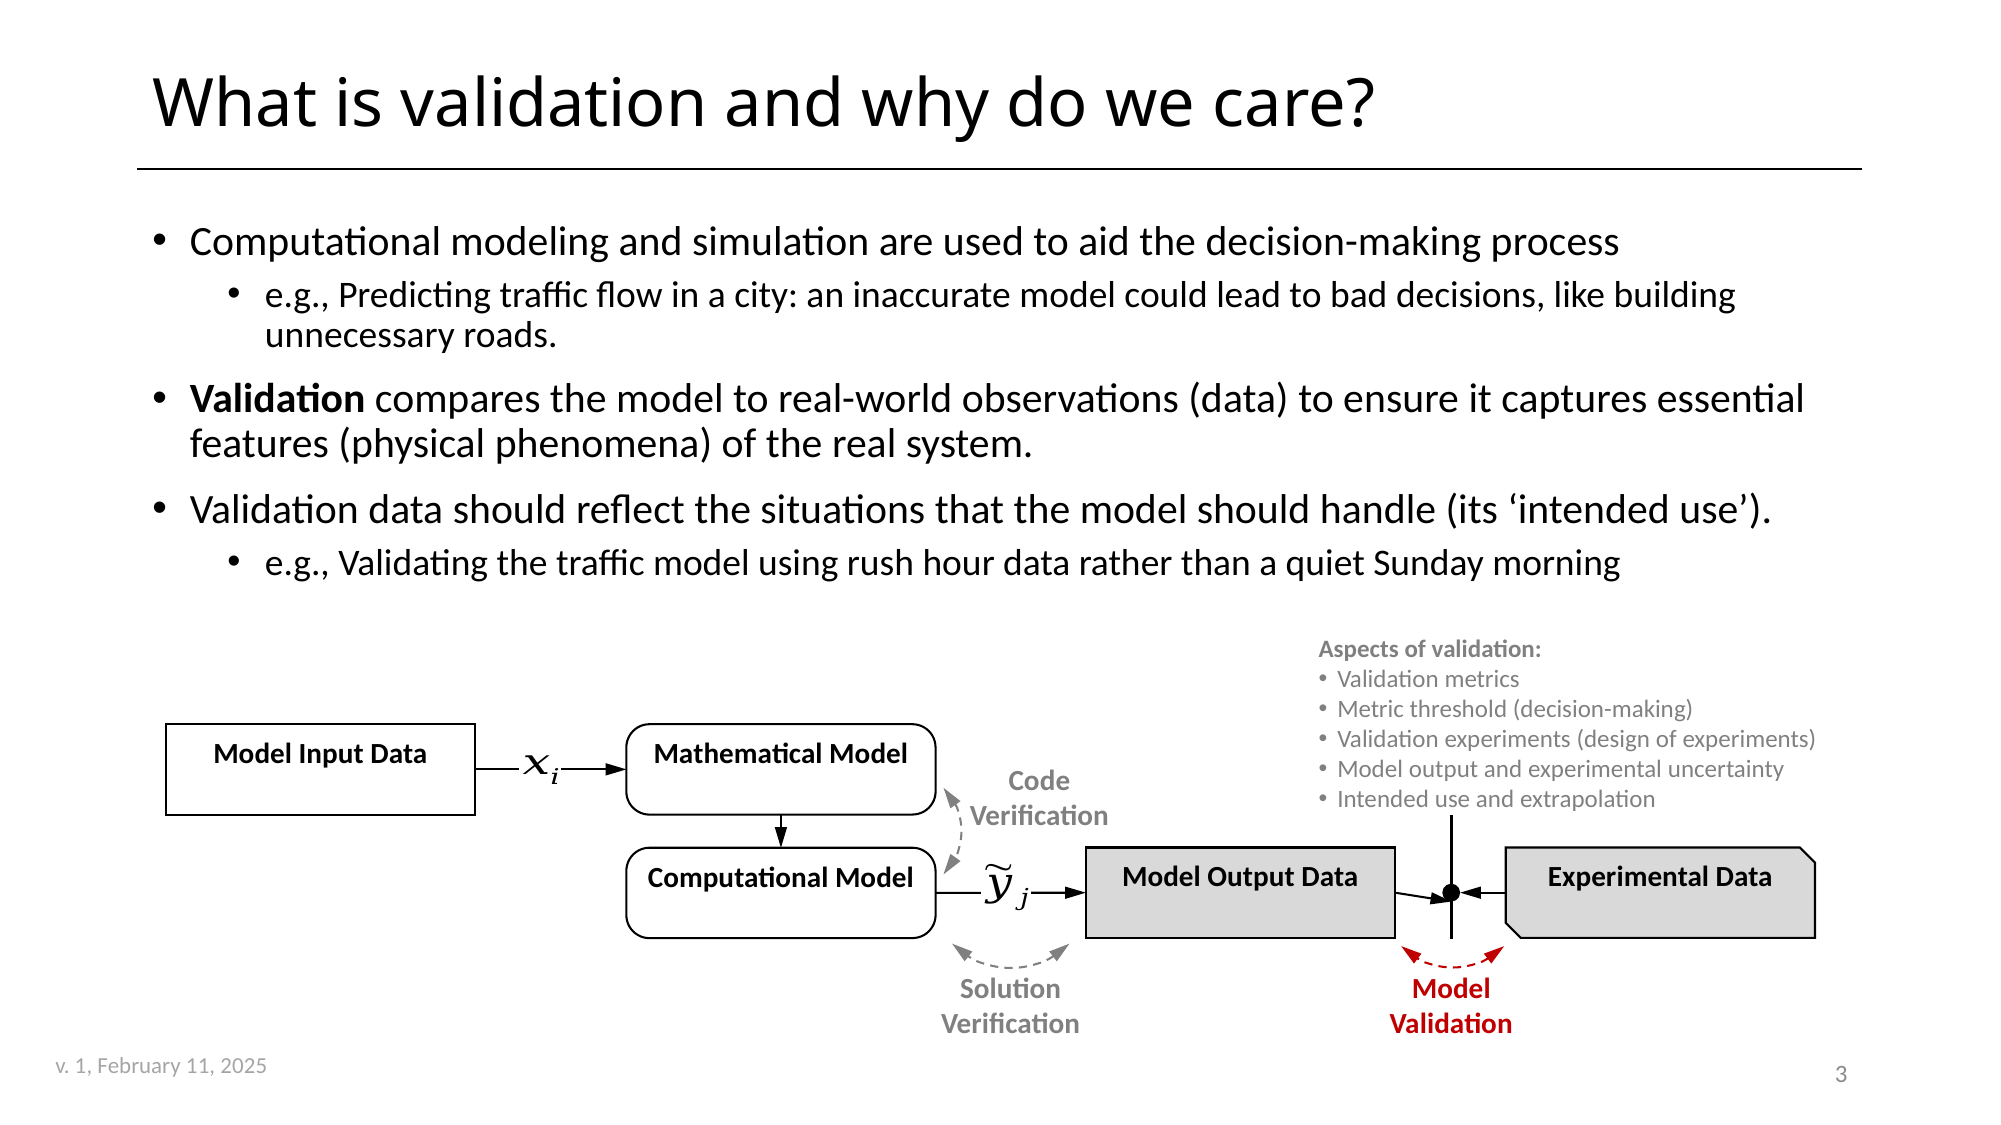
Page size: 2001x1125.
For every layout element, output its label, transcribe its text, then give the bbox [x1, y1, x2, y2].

text_box Code Verification [964, 761, 1115, 832]
text_box [1401, 900, 1505, 968]
text_box [1453, 884, 1461, 902]
text_box [1442, 884, 1450, 900]
text_box Aspects of validation: Validation metrics Metric threshold (decision-making) Validation experiments (design of experiments) Model output and experimental uncertainty Intended use and extrapolation [1318, 632, 1844, 813]
text_box [900, 787, 962, 875]
text_box v. 1, February 11, 2025 [40, 1043, 284, 1087]
title What is validation and why do we care? [137, 59, 1863, 150]
text_box [952, 905, 1070, 969]
slide_number 3 [1412, 1042, 1863, 1103]
text_box Solution Verification [921, 969, 1100, 1040]
text_box Model Validation [1362, 969, 1540, 1040]
list Computational modeling and simulation are used to aid the decision-making process e.g., Predicting traffic flow in a city: an inaccurate model could lead to bad decisions, like building unnecessary roads. Validation compares the model to real-world observations (data) to ensure it captures essential features (physical phenomena) of the real system. Validation data should reflect the situations that the model should handle (its ‘intended use’). e.g., Validating the traffic model using rush hour data rather than a quiet Sunday morning [137, 211, 1863, 1014]
